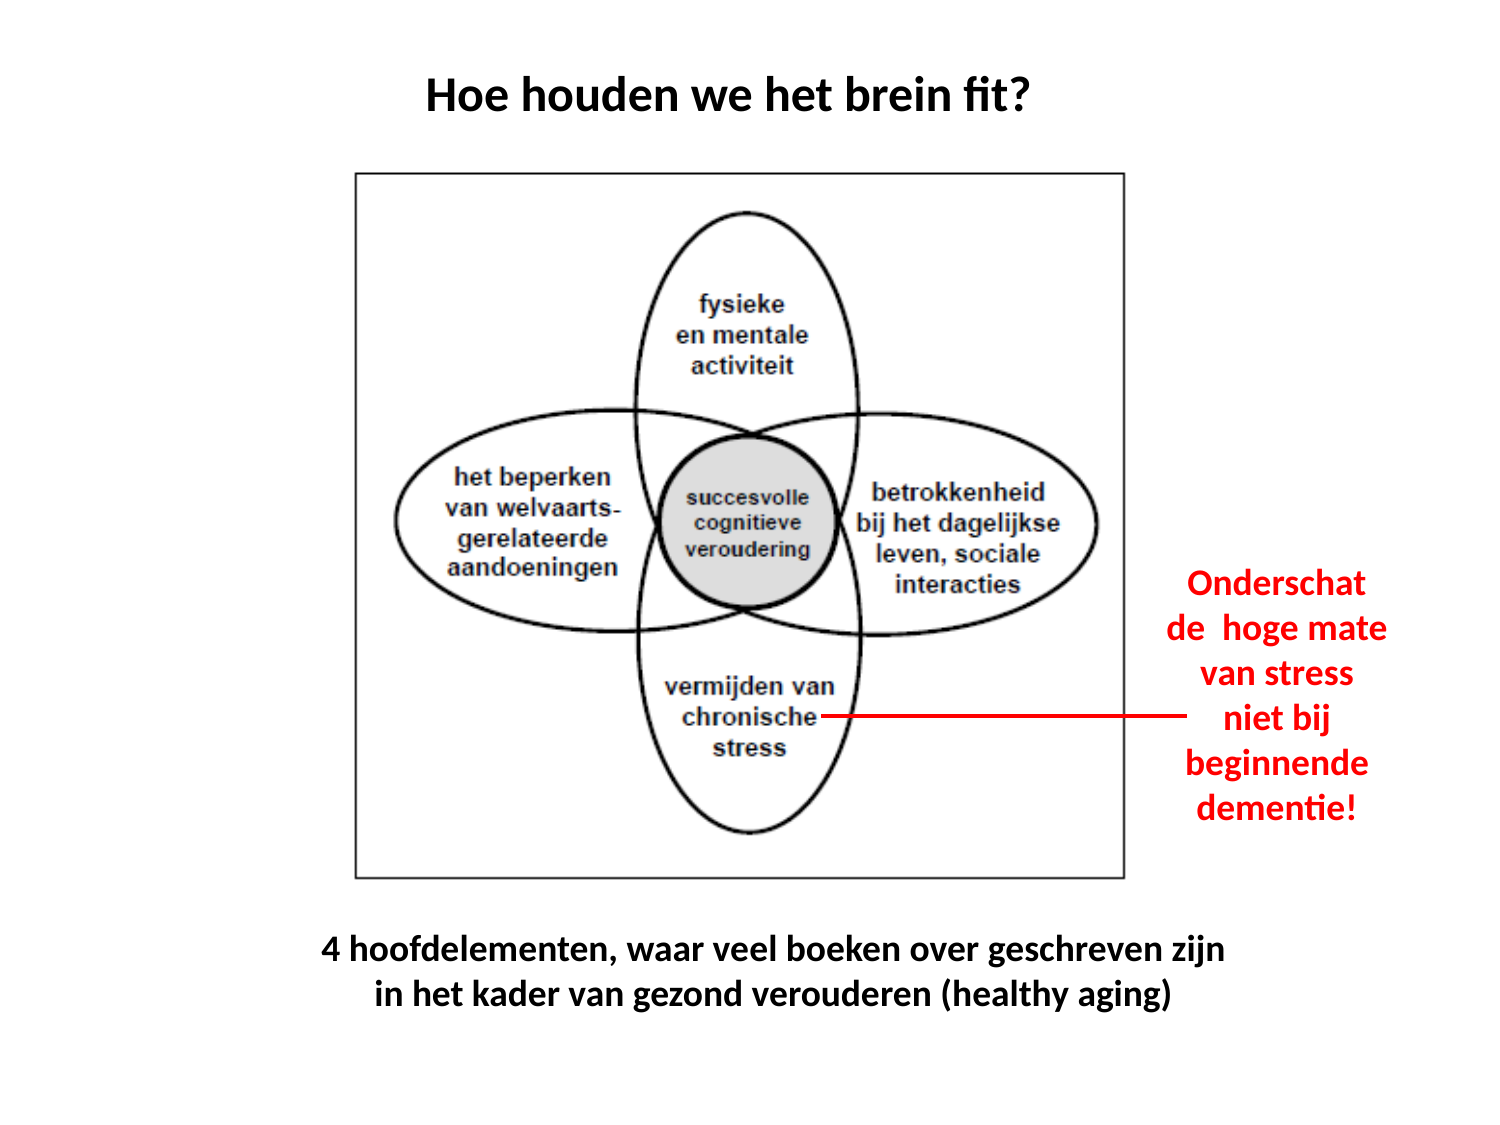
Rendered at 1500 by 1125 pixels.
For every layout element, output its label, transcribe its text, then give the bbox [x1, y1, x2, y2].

text_box Onderschat de hoge mate van stress niet bij beginnende dementie! [1169, 550, 1403, 836]
text_box 4 hoofdelementen, waar veel boeken over geschreven zijn in het kader van gezond verouderen (healthy aging) [306, 916, 1242, 1022]
picture [336, 150, 1164, 915]
text_box Hoe houden we het brein fit? [410, 54, 1048, 130]
